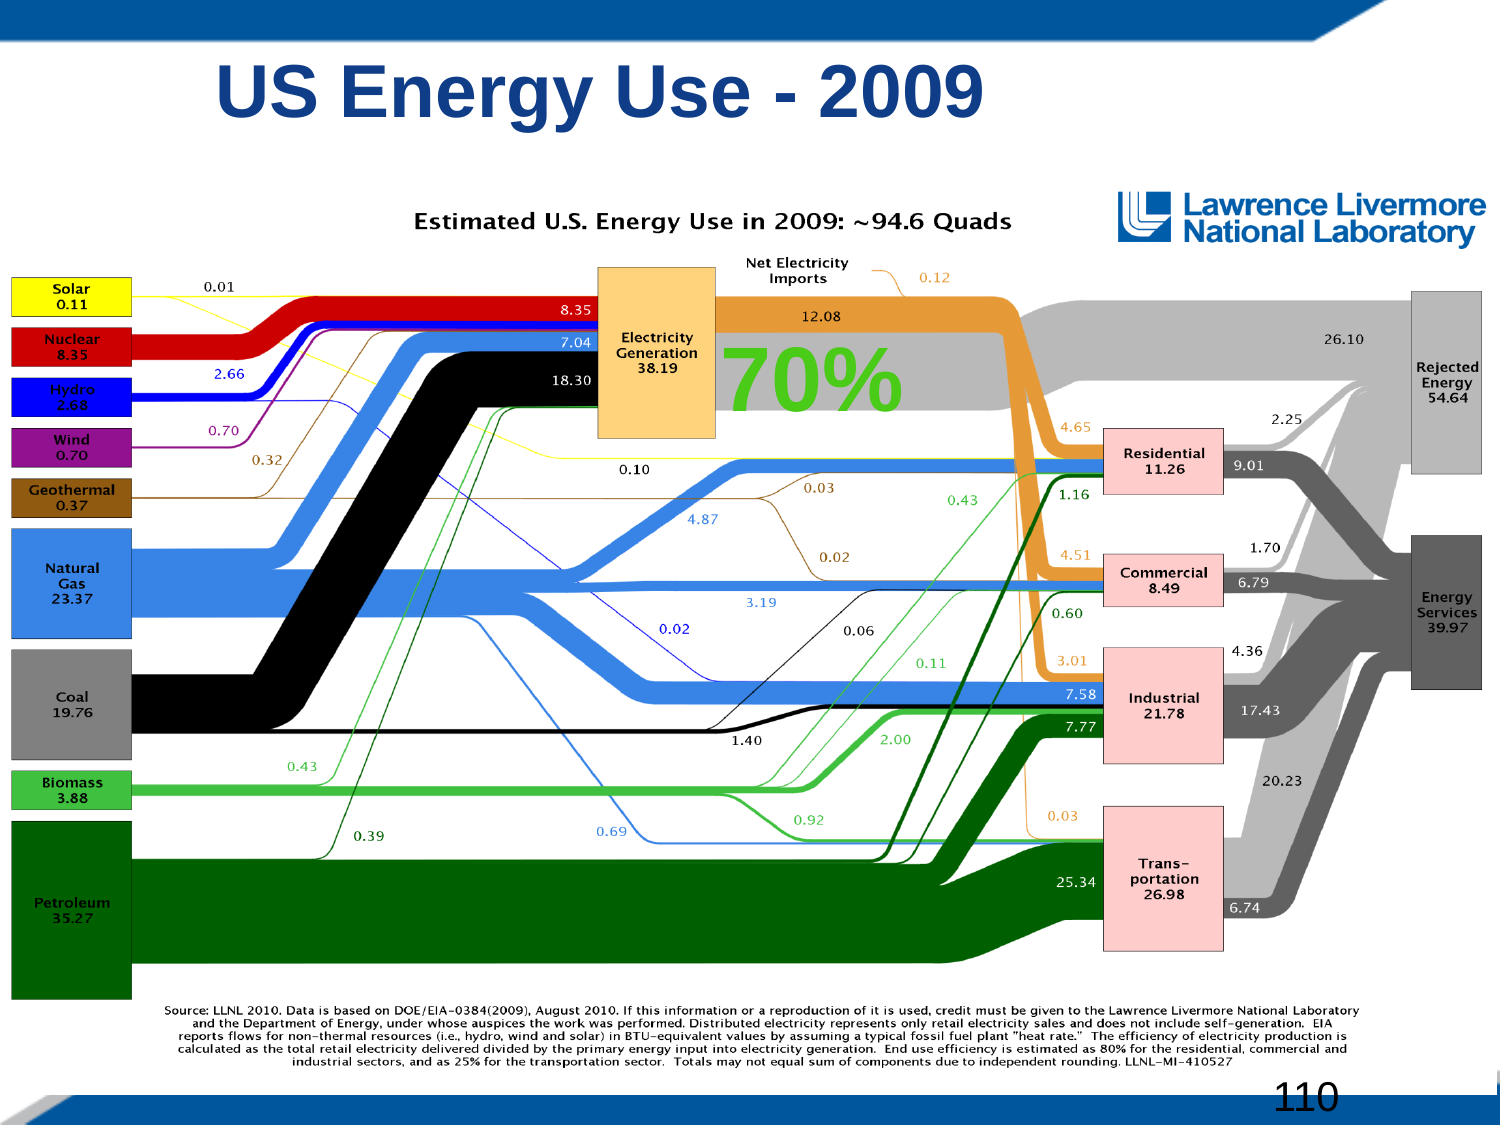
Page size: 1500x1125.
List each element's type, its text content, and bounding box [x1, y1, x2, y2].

title US Energy Use - 2009 [199, 24, 1376, 151]
picture [0, 0, 1500, 1125]
text_box 110 [1149, 1104, 1463, 1113]
